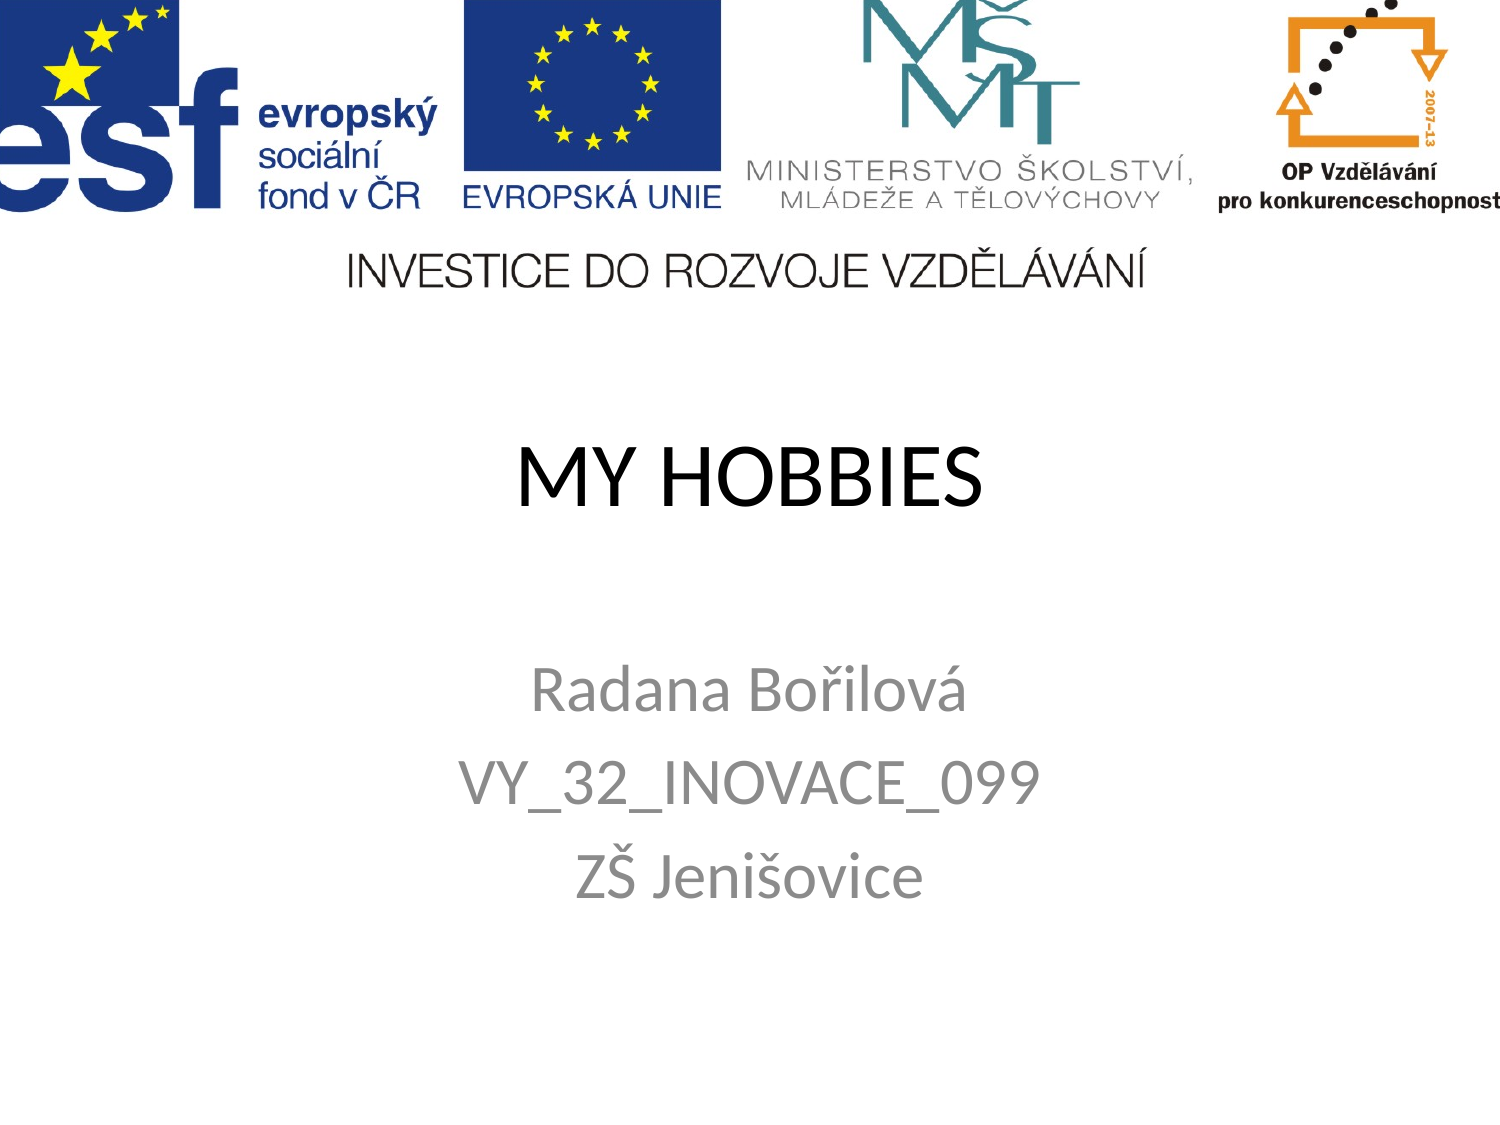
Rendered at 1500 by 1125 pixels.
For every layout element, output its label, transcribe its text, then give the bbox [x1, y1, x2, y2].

title MY HOBBIES [112, 349, 1388, 591]
subtitle Radana Bořilová VY_32_INOVACE_099 ZŠ Jenišovice [225, 637, 1275, 925]
picture [0, 0, 1500, 288]
